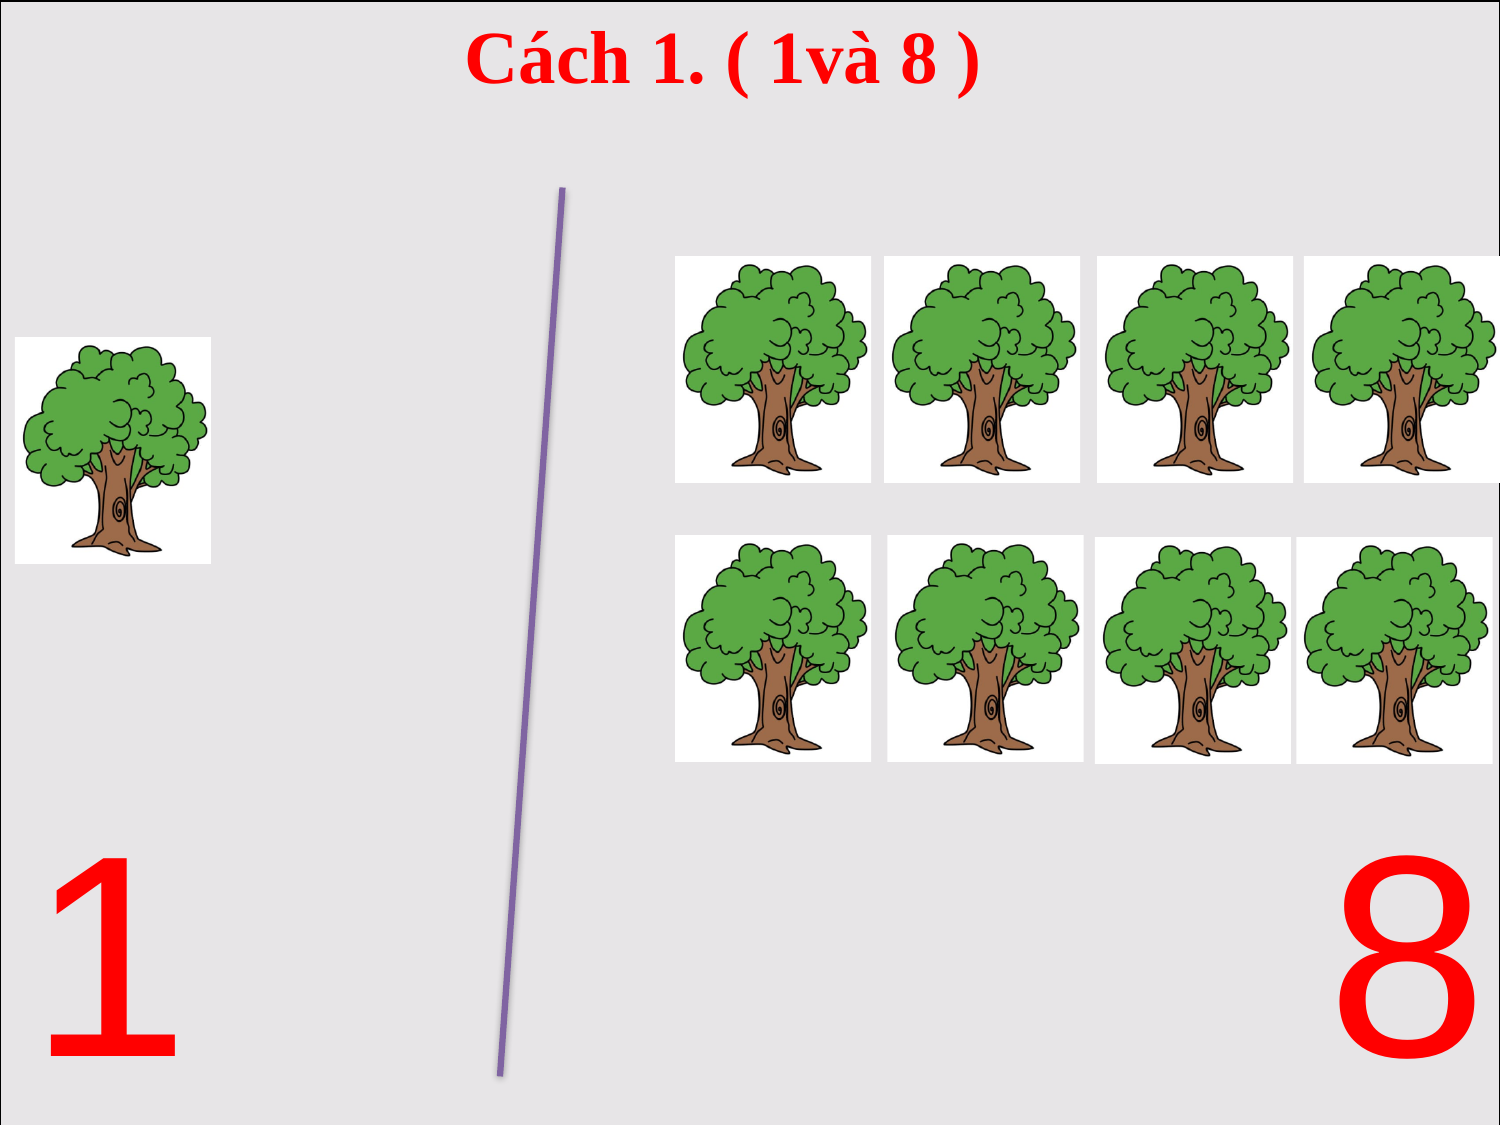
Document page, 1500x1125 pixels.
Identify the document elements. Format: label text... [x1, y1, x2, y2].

picture [1296, 536, 1493, 764]
text_box 8 [1312, 771, 1477, 1122]
text_box 1 [14, 761, 179, 1122]
picture [674, 534, 872, 762]
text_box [499, 187, 563, 1077]
text_box Cách 1. ( 1và 8 ) [0, 1, 1500, 1125]
picture [883, 255, 1081, 483]
picture [1094, 537, 1292, 764]
picture [14, 337, 212, 564]
picture [674, 255, 872, 483]
picture [1096, 255, 1294, 483]
picture [887, 535, 1084, 762]
picture [1303, 255, 1500, 483]
